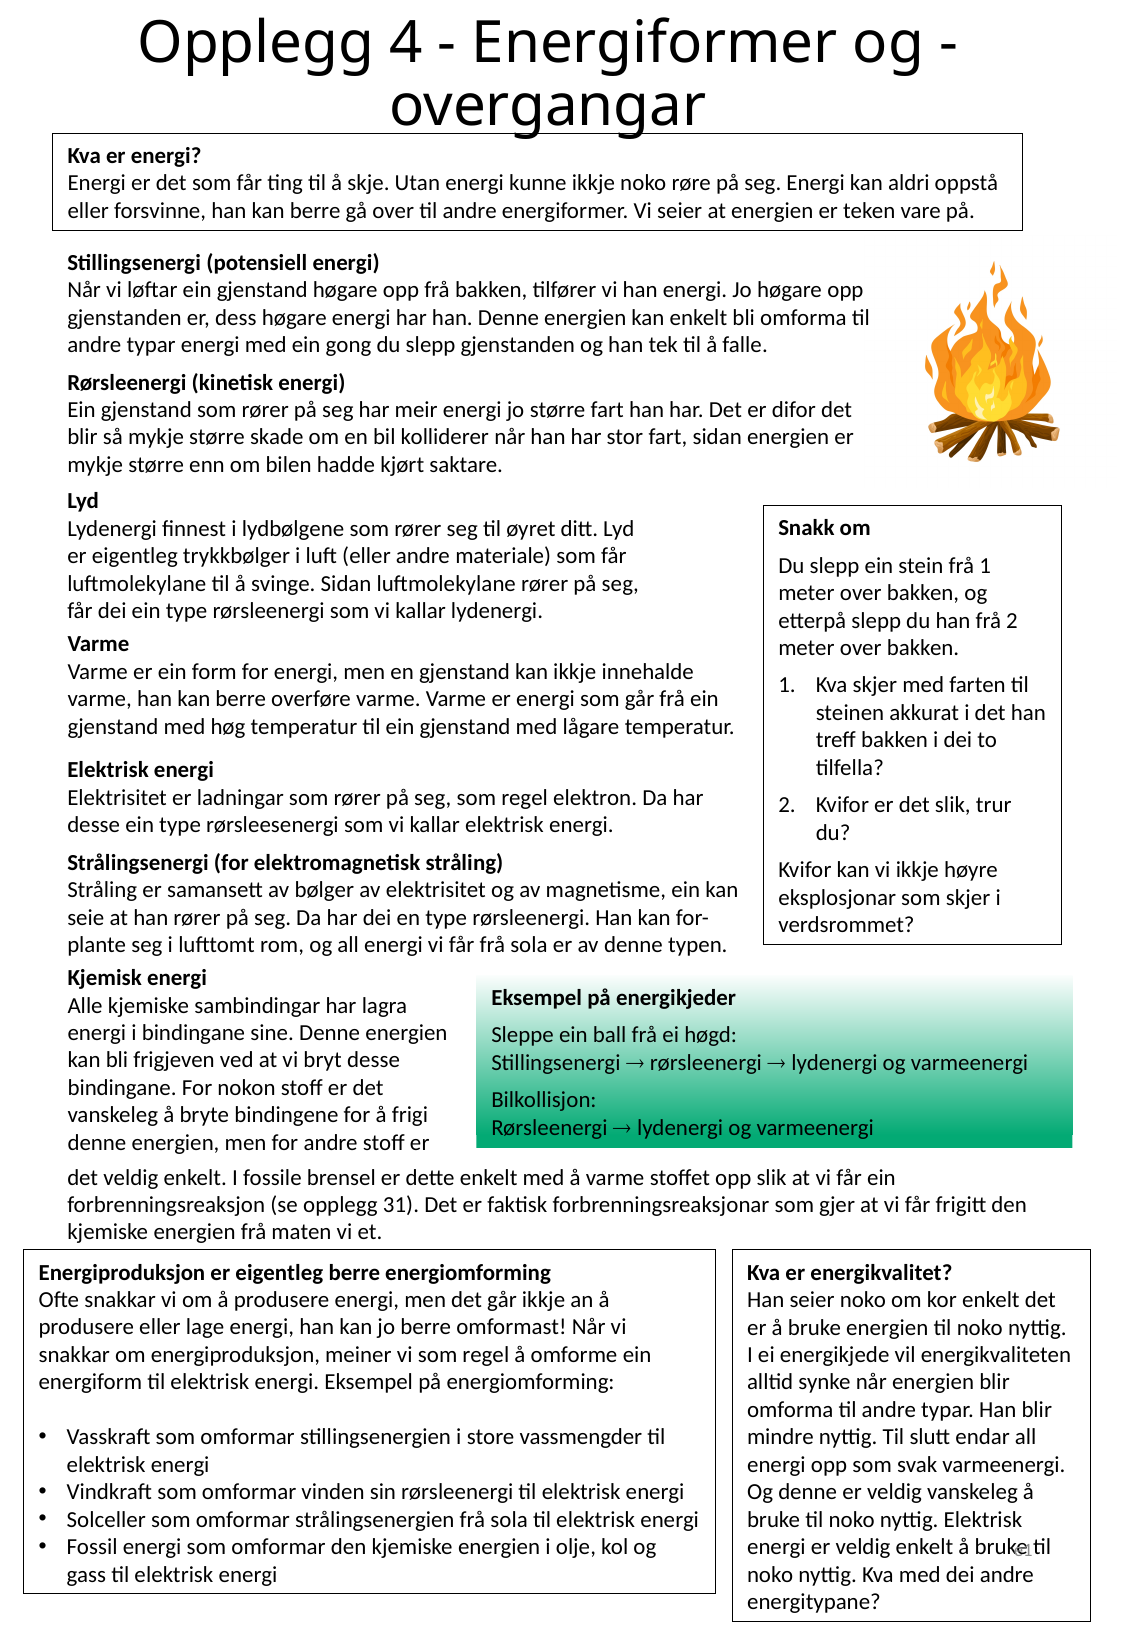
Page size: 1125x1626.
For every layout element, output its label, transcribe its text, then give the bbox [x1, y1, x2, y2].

title Opplegg 4 - Energiformer og -overgangar [52, 21, 1044, 128]
text_box Varme Varme er ein form for energi, men en gjenstand kan ikkje innehalde varme, han kan berre overføre varme. Varme er energi som går frå ein gjenstand med høg temperatur til ein gjenstand med lågare temperatur. [52, 621, 758, 747]
picture [864, 235, 1117, 488]
text_box Stillingsenergi (potensiell energi) Når vi løftar ein gjenstand høgare opp frå bakken, tilfører vi han energi. Jo høgare opp gjenstanden er, dess høgare energi har han. Denne energien kan enkelt bli omforma til andre typar energi med ein gong du slepp gjenstanden og han tek til å falle. Rørsleenergi (kinetisk energi) Ein gjenstand som rører på seg har meir energi jo større fart han har. Det er difor det blir så mykje større skade om en bil kolliderer når han har stor fart, sidan energien er mykje større enn om bilen hadde kjørt saktare. [52, 239, 864, 485]
text_box Eksempel på energikjeder Sleppe ein ball frå ei høgd: Stillingsenergi  rørsleenergi  lydenergi og varmeenergi Bilkollisjon: Rørsleenergi  lydenergi og varmeenergi [476, 975, 1073, 1148]
text_box Kva er energikvalitet? Han seier noko om kor enkelt det er å bruke energien til noko nyttig. I ei energikjede vil energikvaliteten alltid synke når energien blir omforma til andre typar. Han blir mindre nyttig. Til slutt endar all energi opp som svak varmeenergi. Og denne er veldig vanskeleg å bruke til noko nyttig. Elektrisk energi er veldig enkelt å bruke til noko nyttig. Kva med dei andre energitypane? [732, 1249, 1091, 1622]
text_box Kva er energi? Energi er det som får ting til å skje. Utan energi kunne ikkje noko røre på seg. Energi kan aldri oppstå eller forsvinne, han kan berre gå over til andre energiformer. Vi seier at energien er teken vare på. [52, 133, 1023, 231]
slide_number e1 [794, 1506, 1048, 1593]
text_box Snakk om Du slepp ein stein frå 1 meter over bakken, og etterpå slepp du han frå 2 meter over bakken. Kva skjer med farten til steinen akkurat i det han treff bakken i dei to tilfella? Kvifor er det slik, trur du? Kvifor kan vi ikkje høyre eksplosjonar som skjer i verdsrommet? [763, 505, 1062, 945]
text_box Kjemisk energi Alle kjemiske sambindingar har lagra energi i bindingane sine. Denne energien kan bli frigjeven ved at vi bryt desse bindingane. For nokon stoff er det vanskeleg å bryte bindingene for å frigi denne energien, men for andre stoff er [52, 955, 466, 1154]
text_box det veldig enkelt. I fossile brensel er dette enkelt med å varme stoffet opp slik at vi får ein forbrenningsreaksjon (se opplegg 31). Det er faktisk forbrenningsreaksjonar som gjer at vi får frigitt den kjemiske energien frå maten vi et. [52, 1154, 1050, 1252]
text_box Lyd Lydenergi finnest i lydbølgene som rører seg til øyret ditt. Lyd er eigentleg trykkbølger i luft (eller andre materiale) som får luftmolekylane til å svinge. Sidan luftmolekylane rører på seg, får dei ein type rørsleenergi som vi kallar lydenergi. [52, 478, 673, 631]
text_box Elektrisk energi Elektrisitet er ladningar som rører på seg, som regel elektron. Da har desse ein type rørsleesenergi som vi kallar elektrisk energi. Strålingsenergi (for elektromagnetisk stråling) Stråling er samansett av bølger av elektrisitet og av magnetisme, ein kan seie at han rører på seg. Da har dei en type rørsleenergi. Han kan for-plante seg i lufttomt rom, og all energi vi får frå sola er av denne typen. [52, 747, 764, 965]
text_box Energiproduksjon er eigentleg berre energiomforming Ofte snakkar vi om å produsere energi, men det går ikkje an å produsere eller lage energi, han kan jo berre omformast! Når vi snakkar om energiproduksjon, meiner vi som regel å omforme ein energiform til elektrisk energi. Eksempel på energiomforming: Vasskraft som omformar stillingsenergien i store vassmengder til elektrisk energi Vindkraft som omformar vinden sin rørsleenergi til elektrisk energi Solceller som omformar strålingsenergien frå sola til elektrisk energi Fossil energi som omformar den kjemiske energien i olje, kol og gass til elektrisk energi [23, 1249, 716, 1594]
